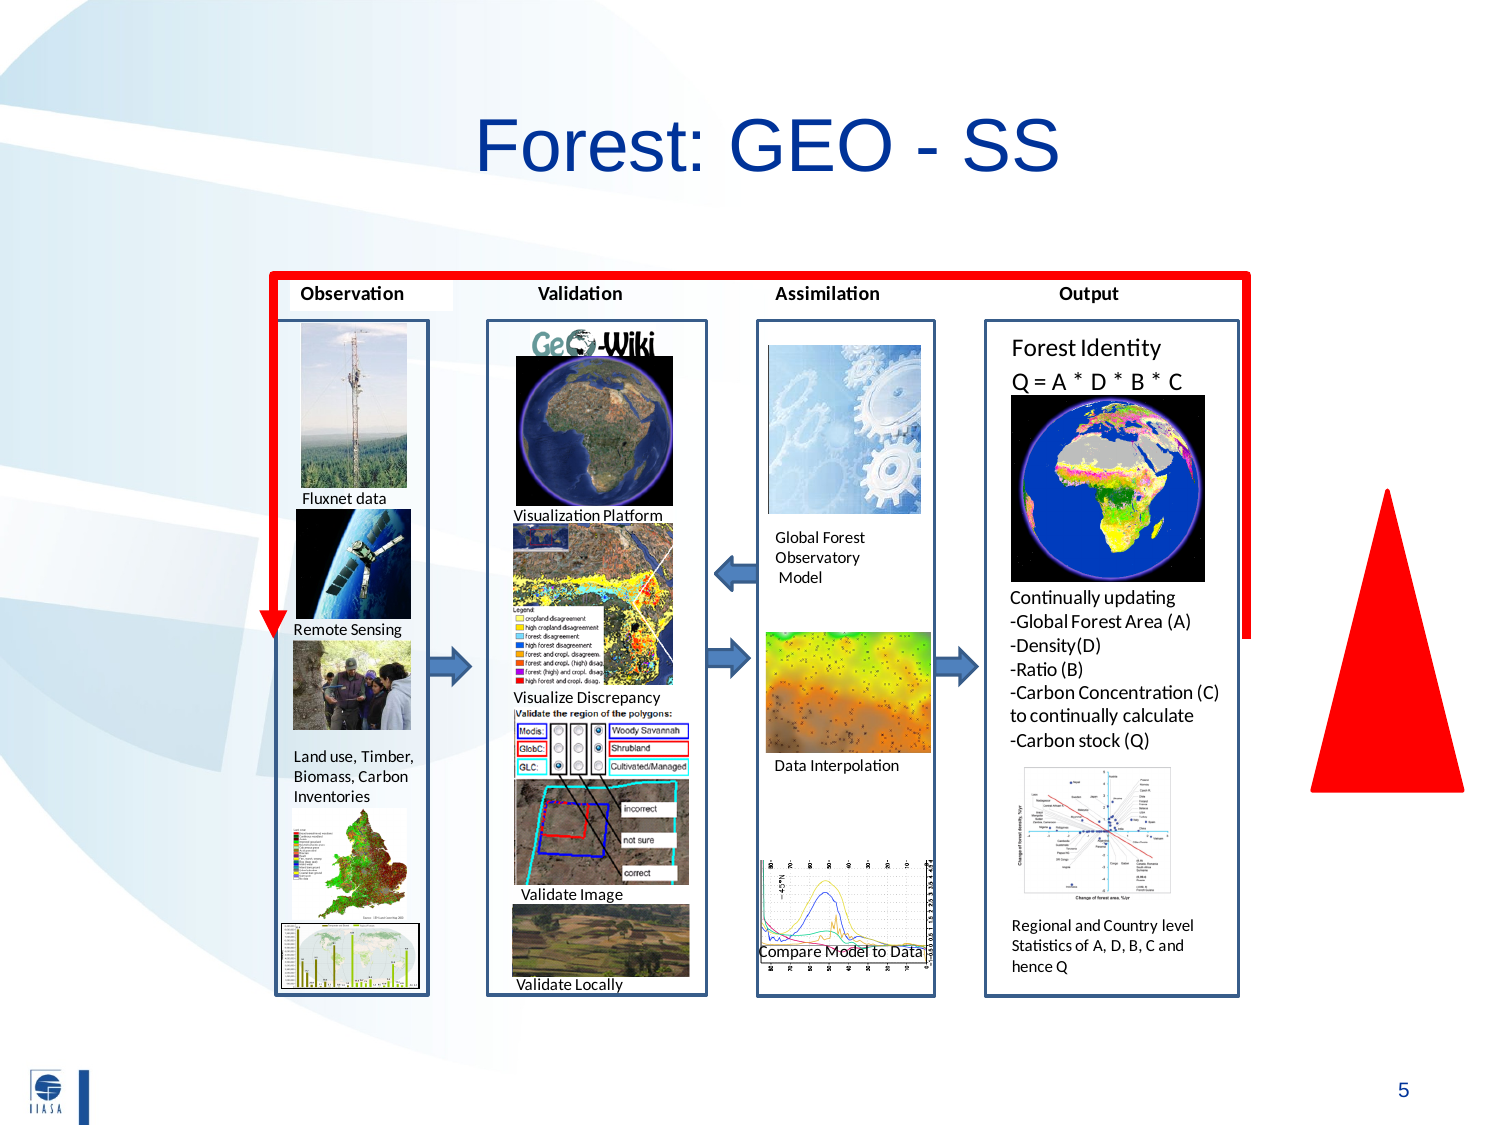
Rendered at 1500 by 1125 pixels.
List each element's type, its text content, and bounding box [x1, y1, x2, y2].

picture [0, 0, 1500, 1125]
slide_number 5 [1069, 1069, 1425, 1122]
text_box [1310, 488, 1465, 793]
title Forest: GEO - SS [112, 74, 1425, 209]
